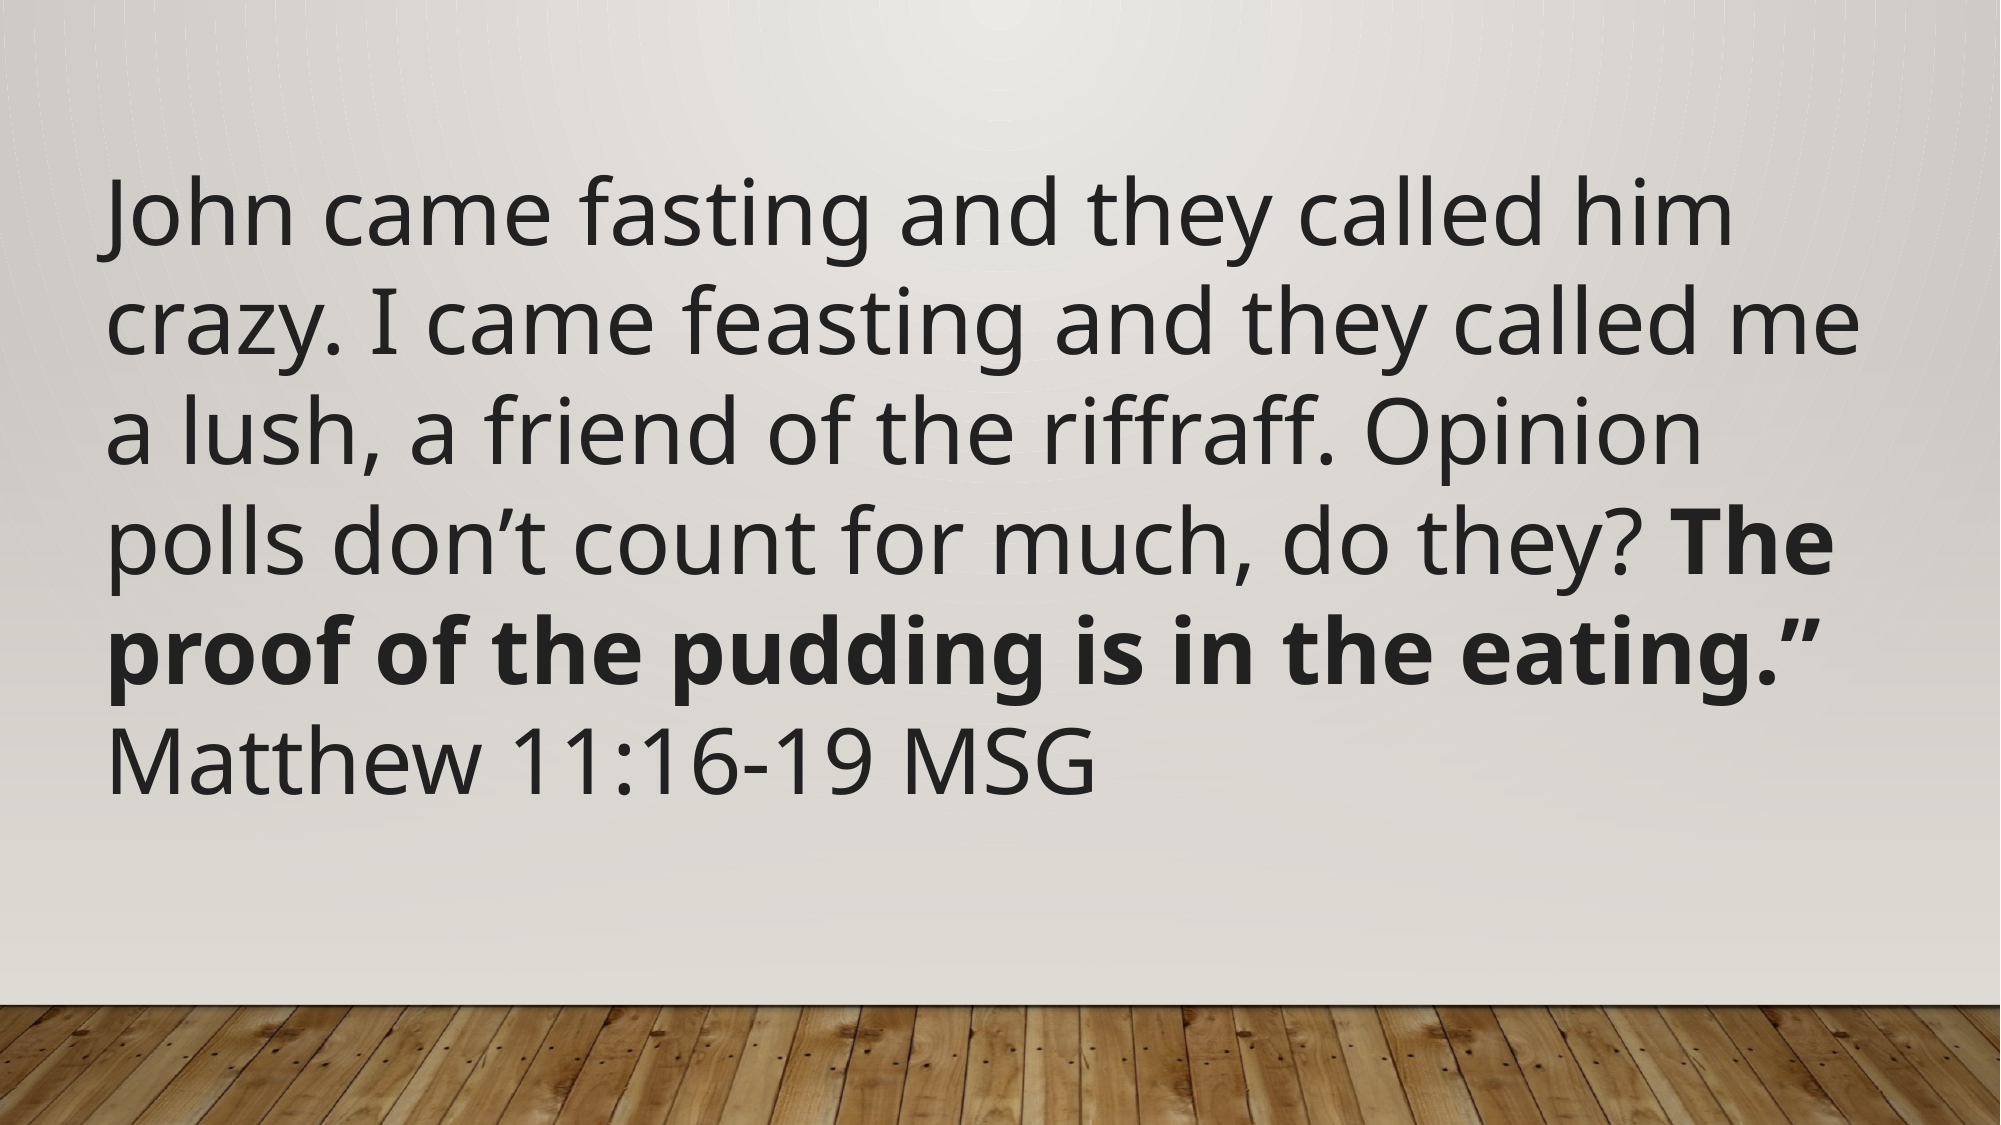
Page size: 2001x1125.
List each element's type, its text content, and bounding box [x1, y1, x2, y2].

picture [0, 1005, 2000, 1125]
text_box John came fasting and they called him crazy. I came feasting and they called me a lush, a friend of the riffraff. Opinion polls don’t count for much, do they? The proof of the pudding is in the eating.” Matthew 11:16-19 MSG [89, 145, 1940, 821]
